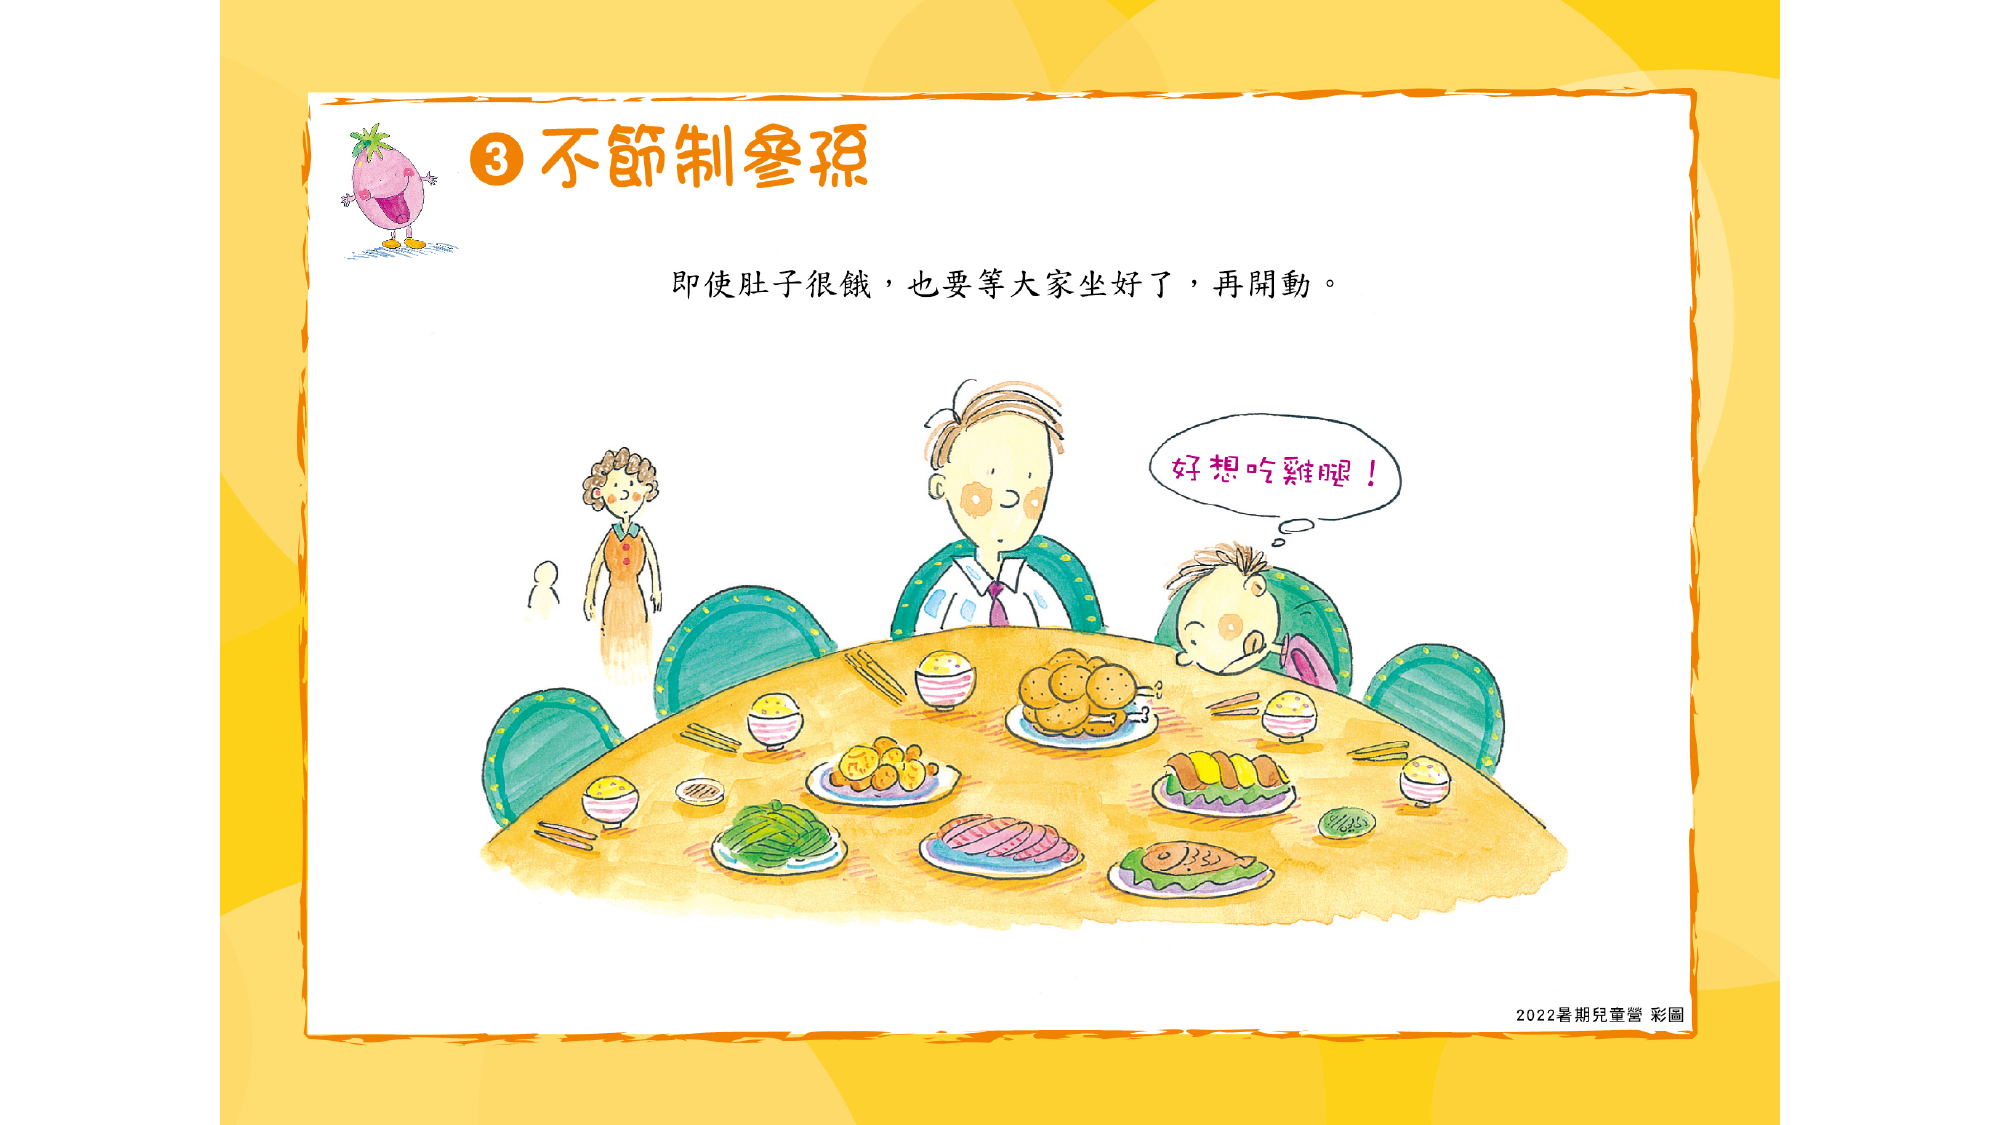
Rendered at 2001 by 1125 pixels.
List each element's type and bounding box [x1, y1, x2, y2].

picture [220, 0, 1780, 1125]
